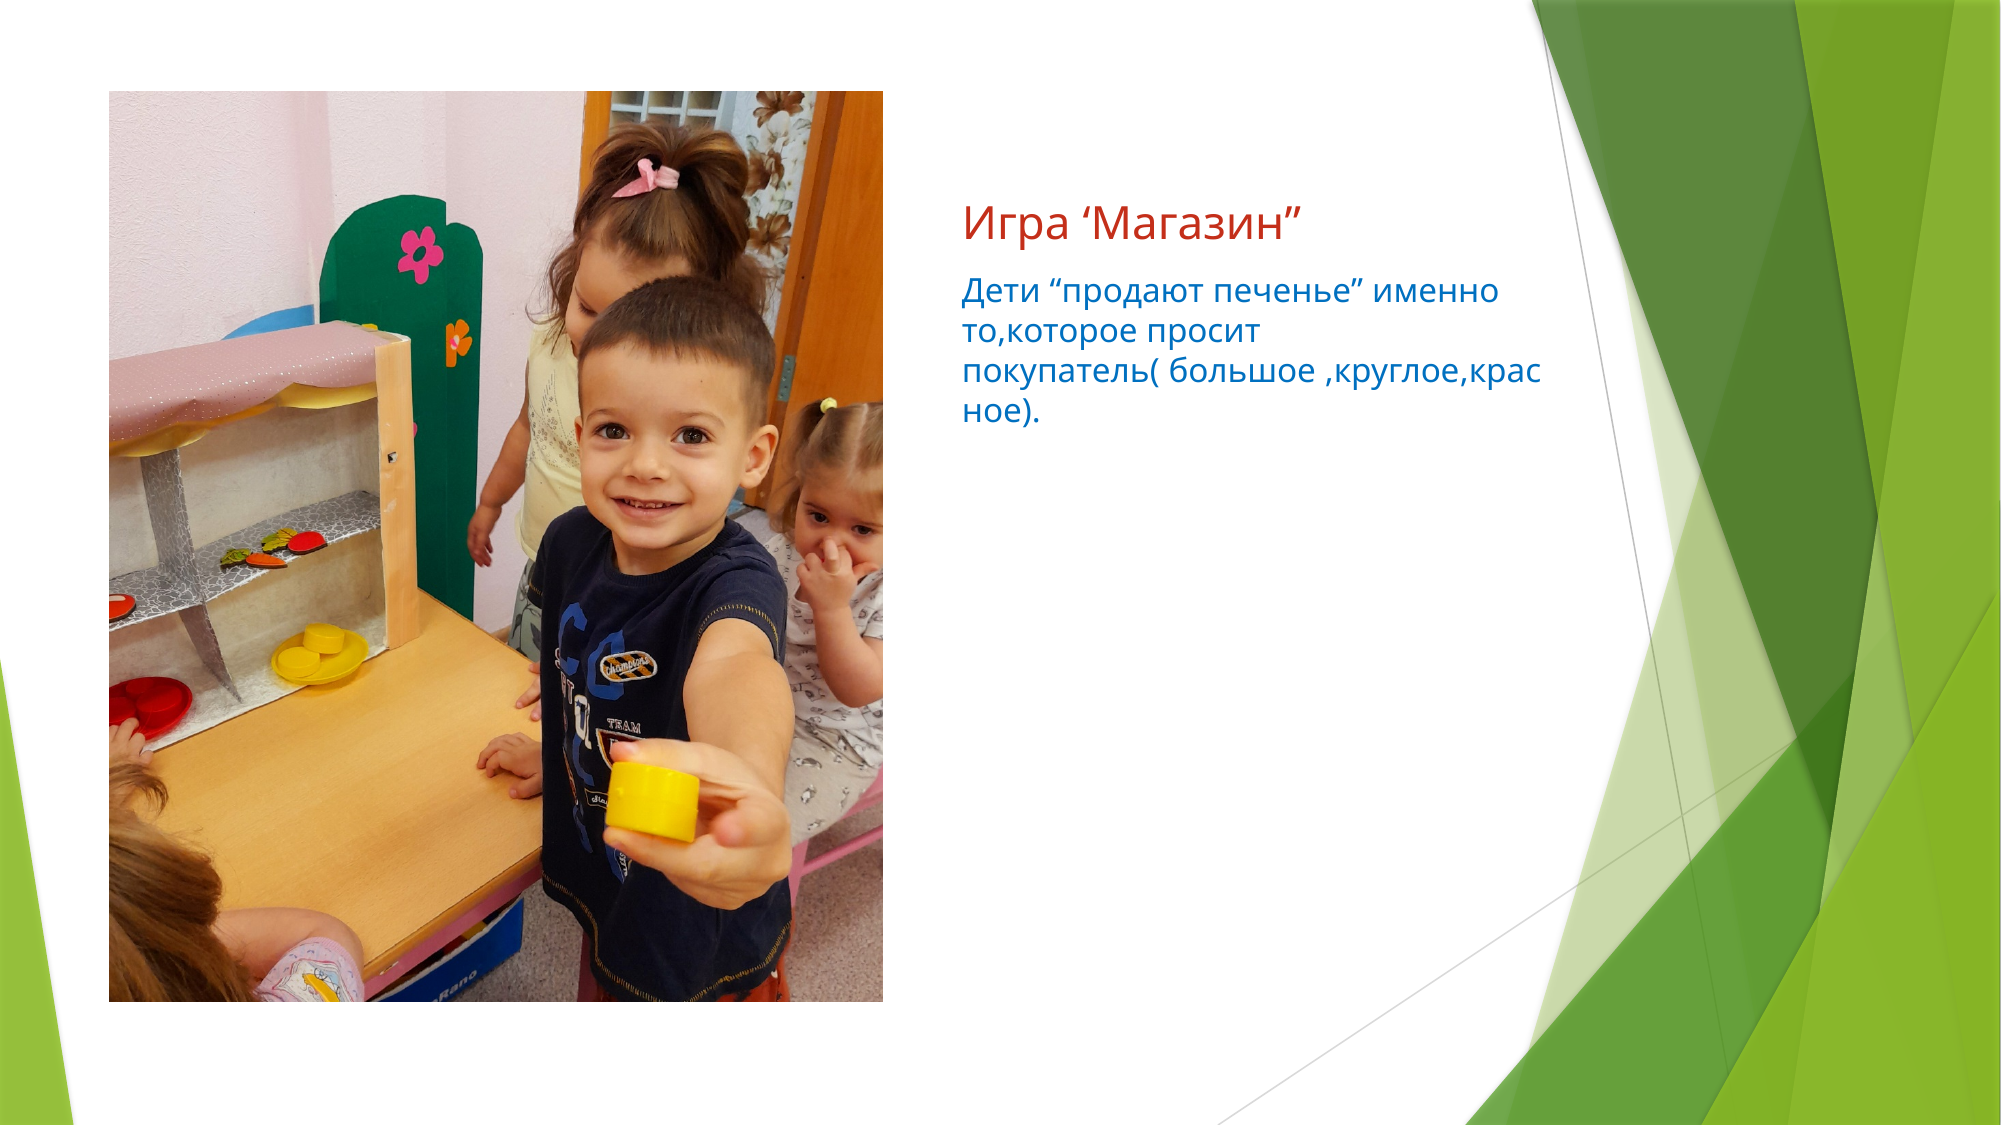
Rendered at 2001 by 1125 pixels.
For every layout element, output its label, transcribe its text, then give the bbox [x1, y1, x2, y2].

list Игра ‘Магазин” Дети “продают печенье” именно то,которое просит покупатель( большое ,круглое,красное). [946, 186, 1561, 723]
picture [108, 91, 883, 1003]
